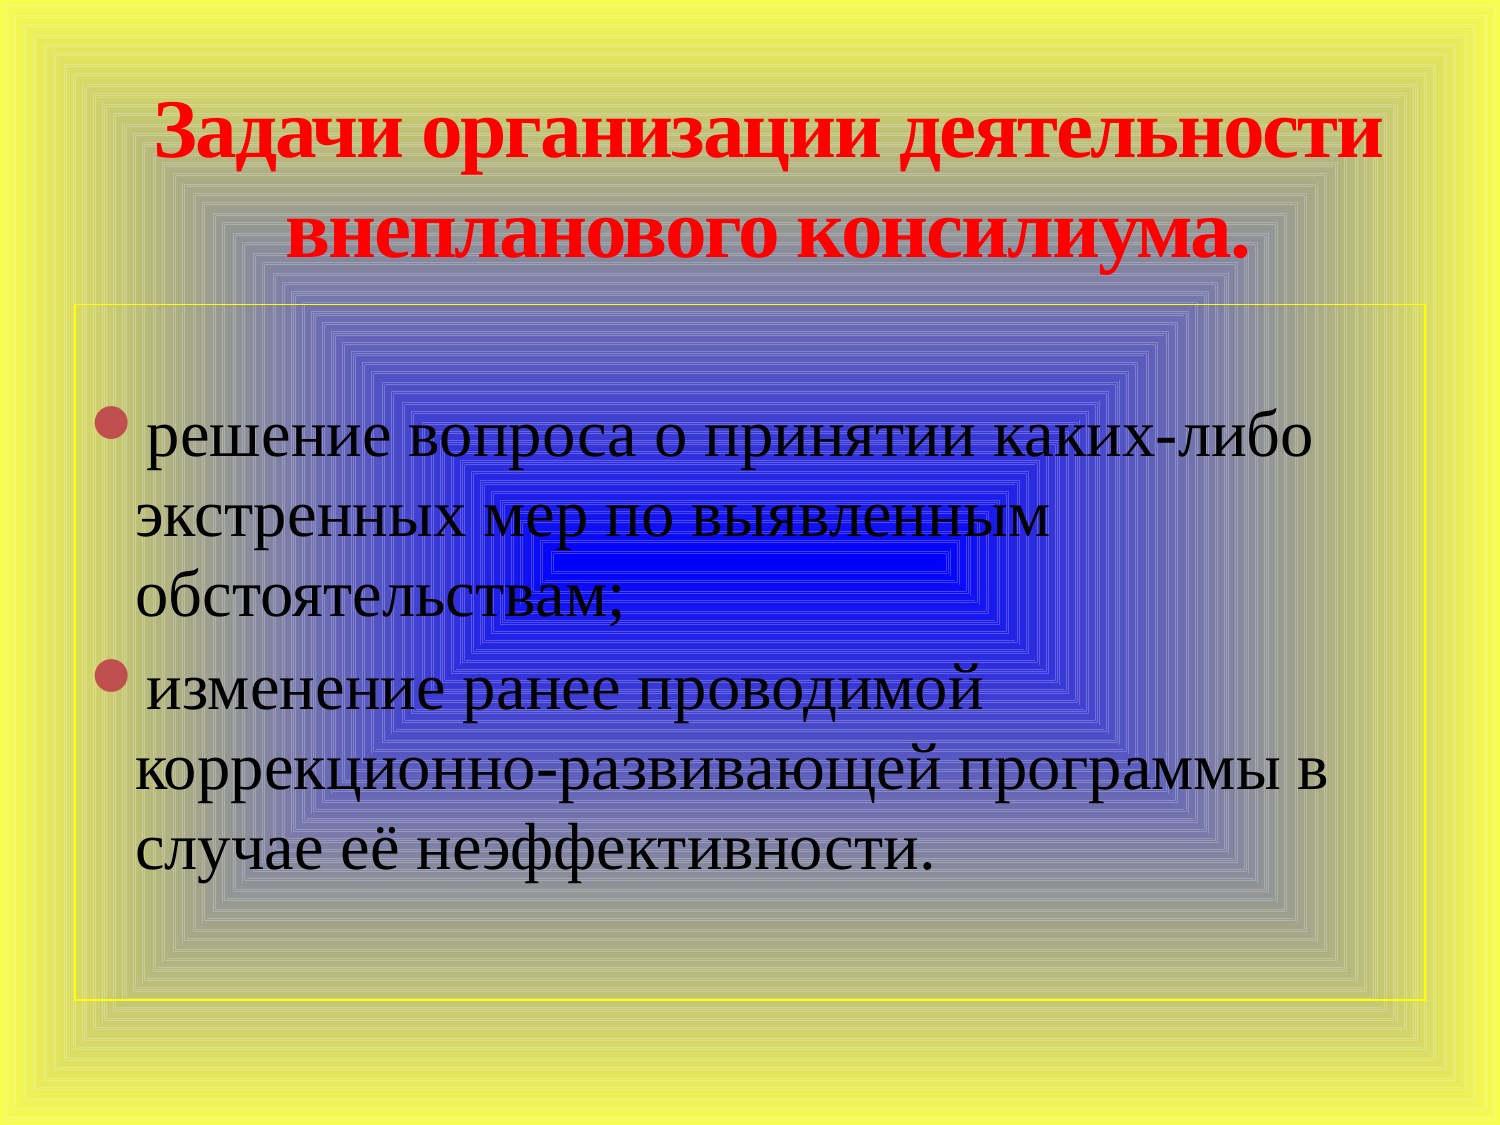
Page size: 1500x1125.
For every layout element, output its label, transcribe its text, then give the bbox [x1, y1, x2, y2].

title Задачи организации деятельности внепланового консилиума. [93, 35, 1444, 282]
list решение вопроса о принятии каких-либо экстренных мер по выявленным обстоятельствам; изменение ранее проводимой коррекционно-развивающей программы в случае её неэффективности. [74, 304, 1426, 1001]
